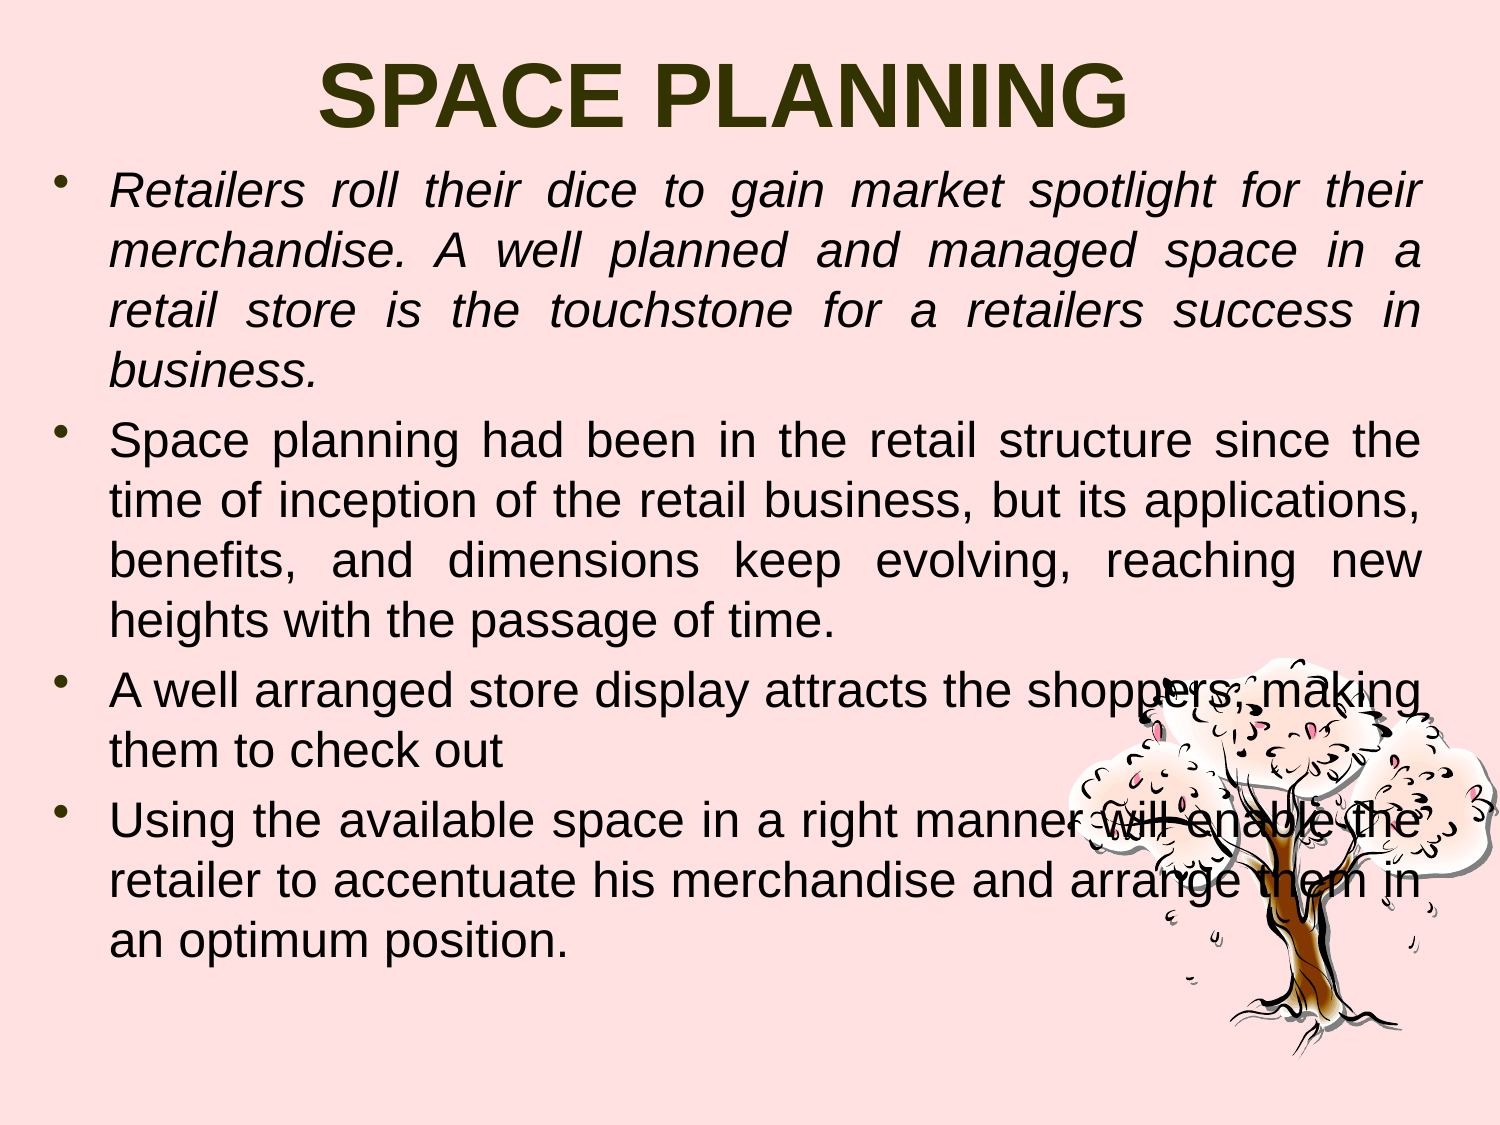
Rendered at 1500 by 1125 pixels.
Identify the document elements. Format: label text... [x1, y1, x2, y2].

list Retailers roll their dice to gain market spotlight for their merchandise. A well planned and managed space in a retail store is the touchstone for a retailers success in business. Space planning had been in the retail structure since the time of inception of the retail business, but its applications, benefits, and dimensions keep evolving, reaching new heights with the passage of time. A well arranged store display attracts the shoppers, making them to check out Using the available space in a right manner will enable the retailer to accentuate his merchandise and arrange them in an optimum position. [37, 149, 1438, 1076]
title SPACE PLANNING [74, 44, 1376, 138]
